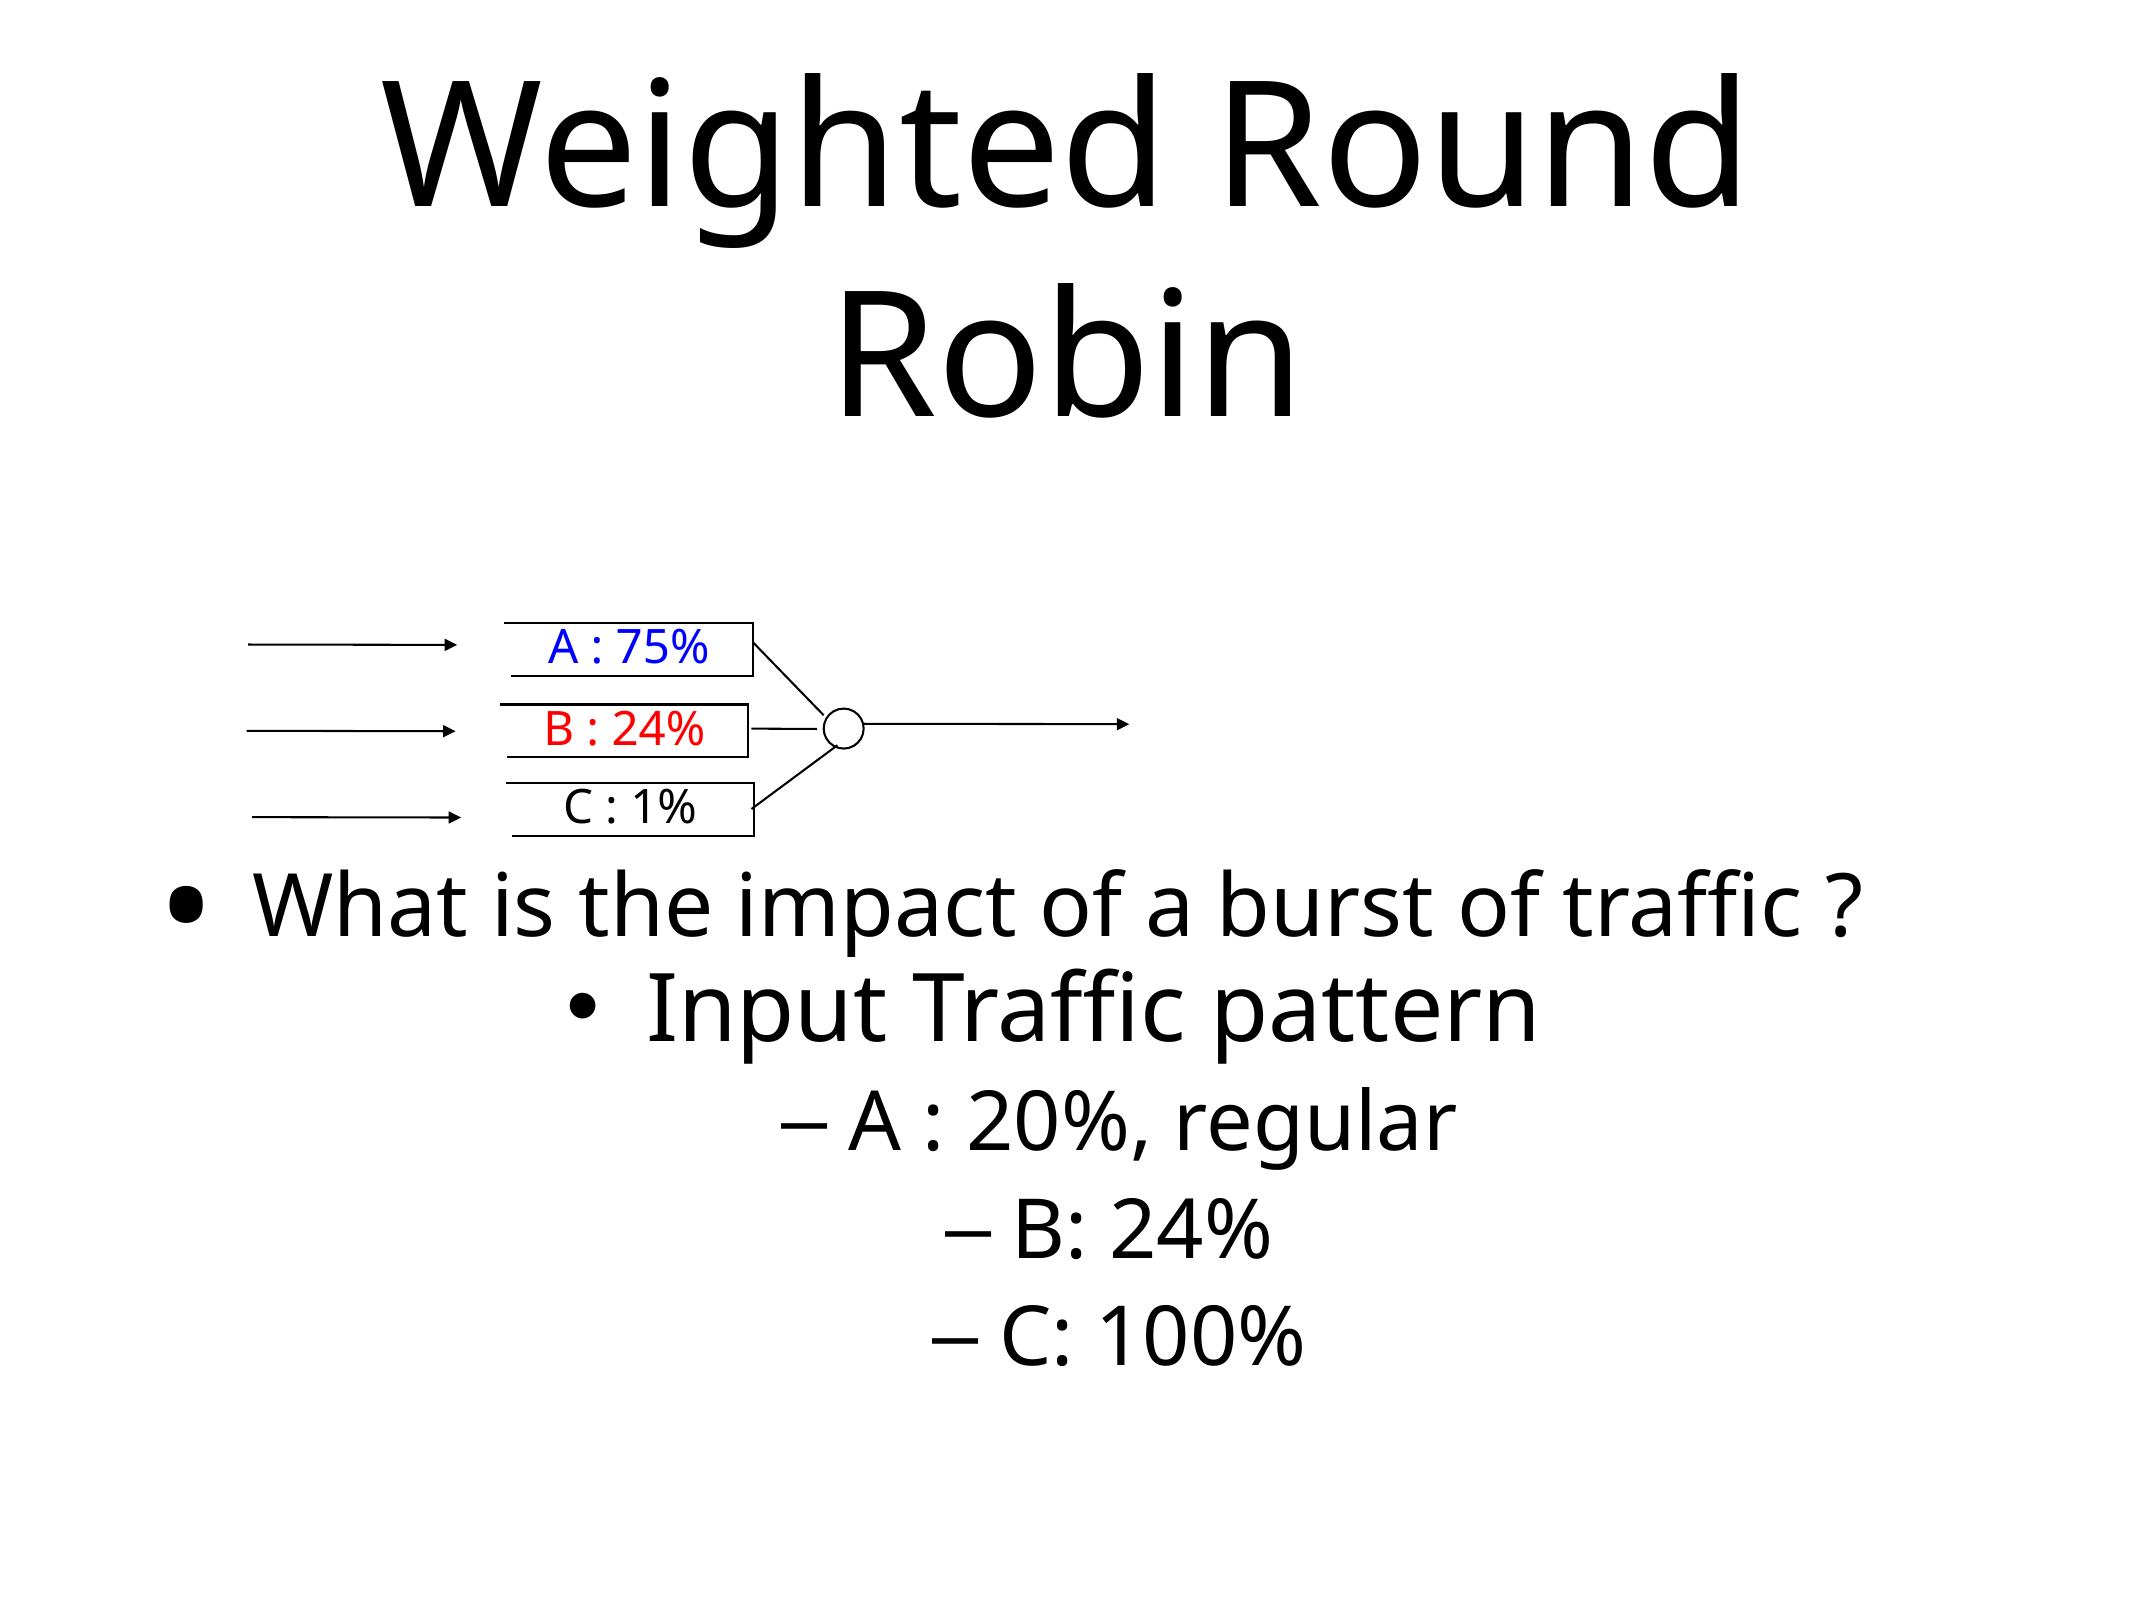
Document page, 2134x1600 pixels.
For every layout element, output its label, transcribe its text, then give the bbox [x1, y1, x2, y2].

title Weighted Round Robin [208, 41, 1925, 373]
text_box [246, 725, 456, 738]
text_box [823, 708, 864, 749]
text_box [252, 811, 462, 824]
text_box Input Traffic pattern A : 20%, regular B: 24% C: 100% [106, 951, 2027, 1430]
text_box [862, 717, 1130, 731]
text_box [504, 622, 754, 676]
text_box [499, 704, 750, 758]
list What is the impact of a burst of traffic ? [106, 373, 2027, 951]
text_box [505, 782, 755, 837]
text_box [248, 638, 458, 652]
